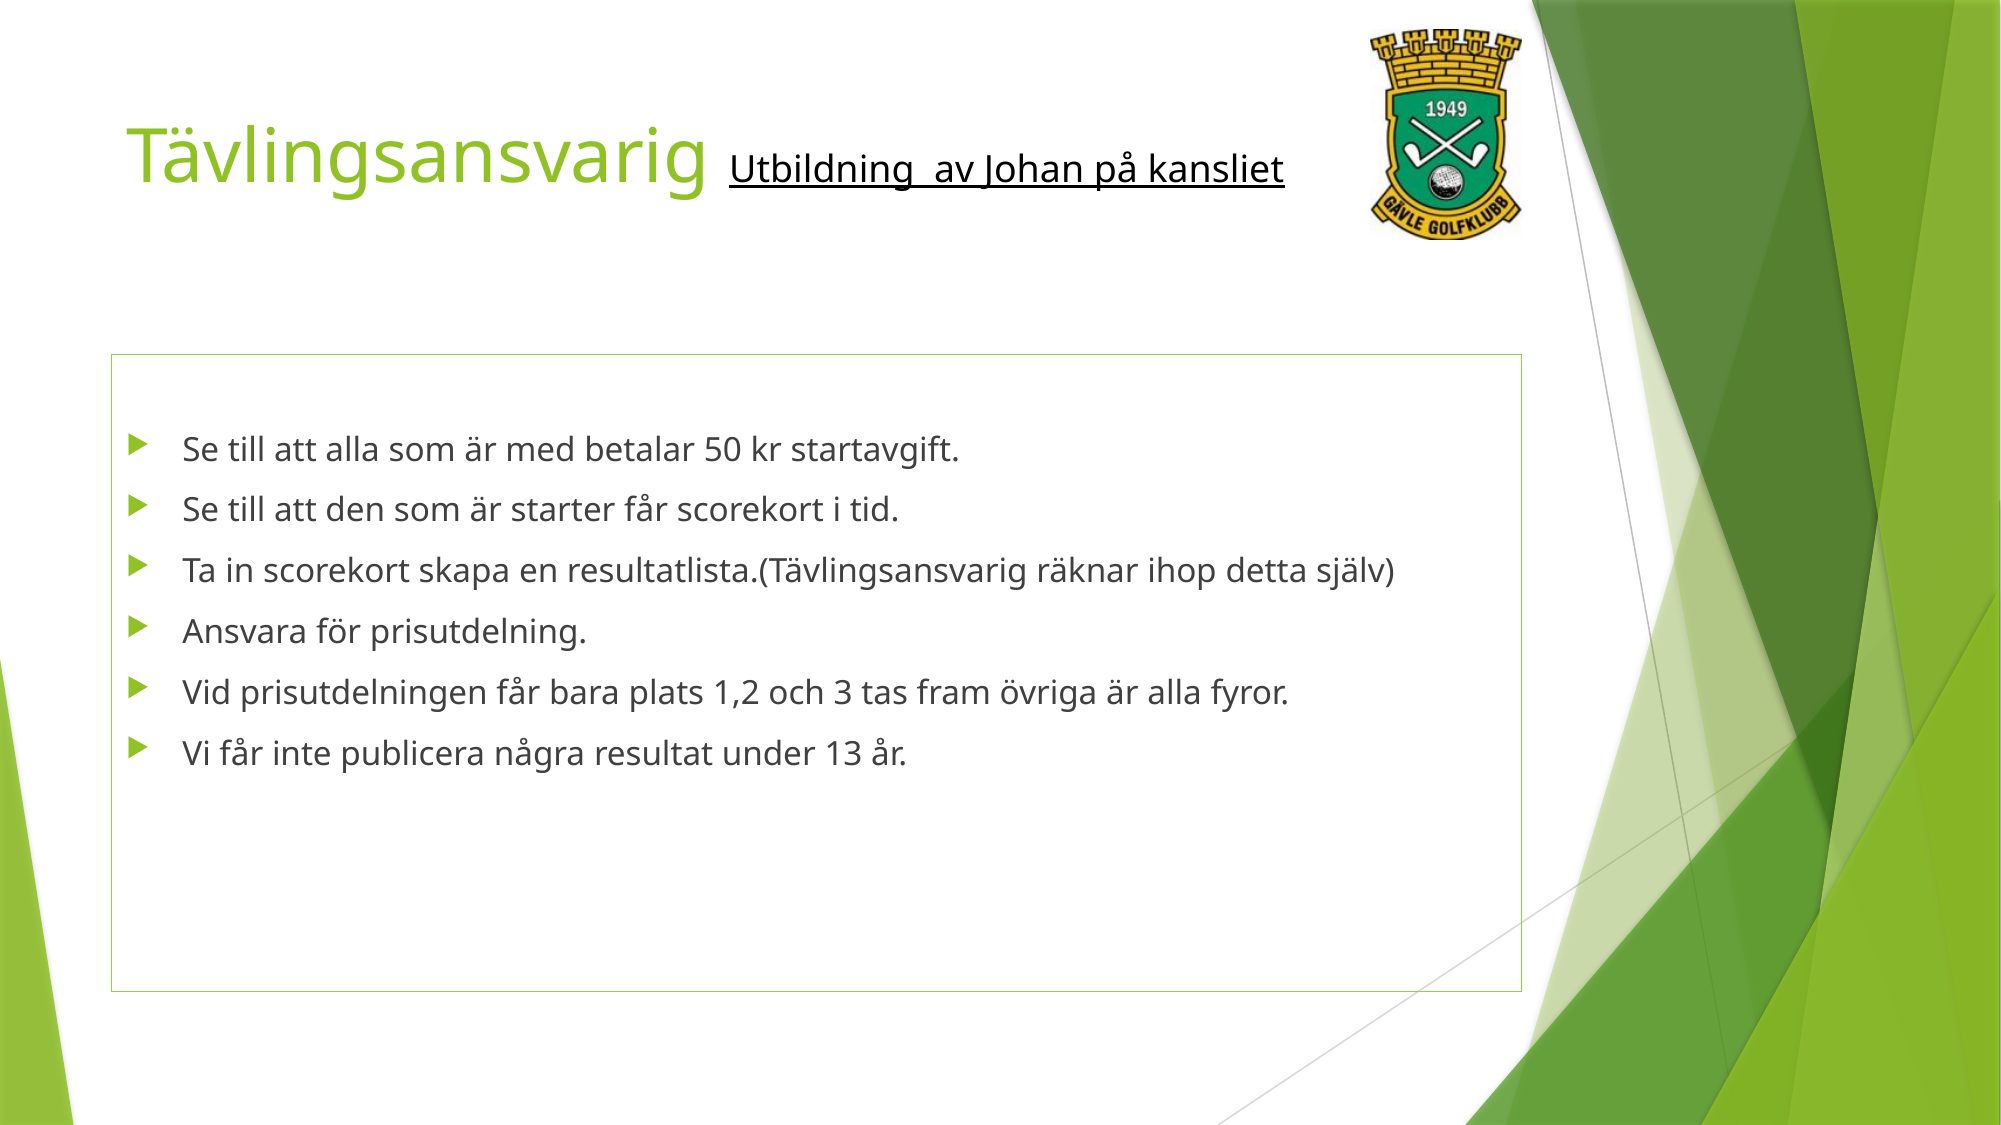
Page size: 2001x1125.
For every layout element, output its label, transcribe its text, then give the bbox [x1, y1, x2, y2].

title Tävlingsansvarig Utbildning av Johan på kansliet [111, 99, 1522, 317]
list Se till att alla som är med betalar 50 kr startavgift. Se till att den som är starter får scorekort i tid. Ta in scorekort skapa en resultatlista.(Tävlingsansvarig räknar ihop detta själv) Ansvara för prisutdelning. Vid prisutdelningen får bara plats 1,2 och 3 tas fram övriga är alla fyror. Vi får inte publicera några resultat under 13 år. [111, 354, 1522, 992]
picture [1369, 28, 1523, 240]
